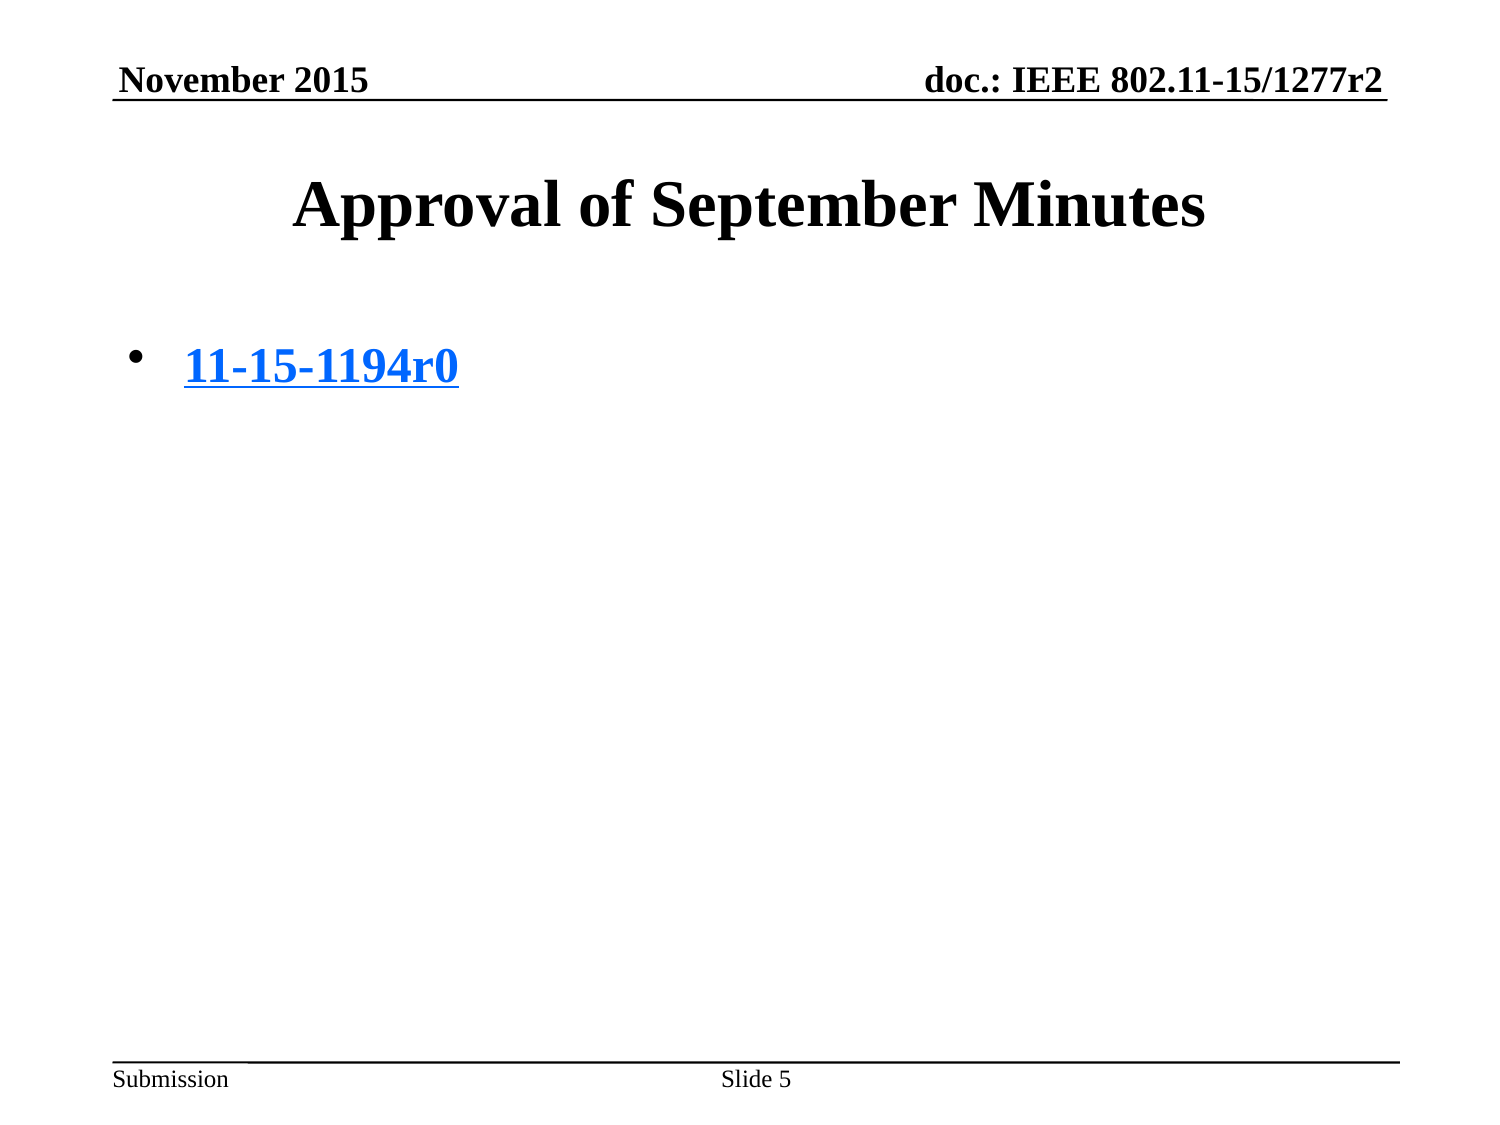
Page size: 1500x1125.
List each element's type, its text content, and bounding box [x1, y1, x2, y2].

text_box November 2015 [118, 54, 370, 100]
slide_number Slide 5 [712, 1061, 800, 1093]
title Approval of September Minutes [112, 112, 1388, 288]
list 11-15-1194r0 [112, 324, 1388, 1001]
